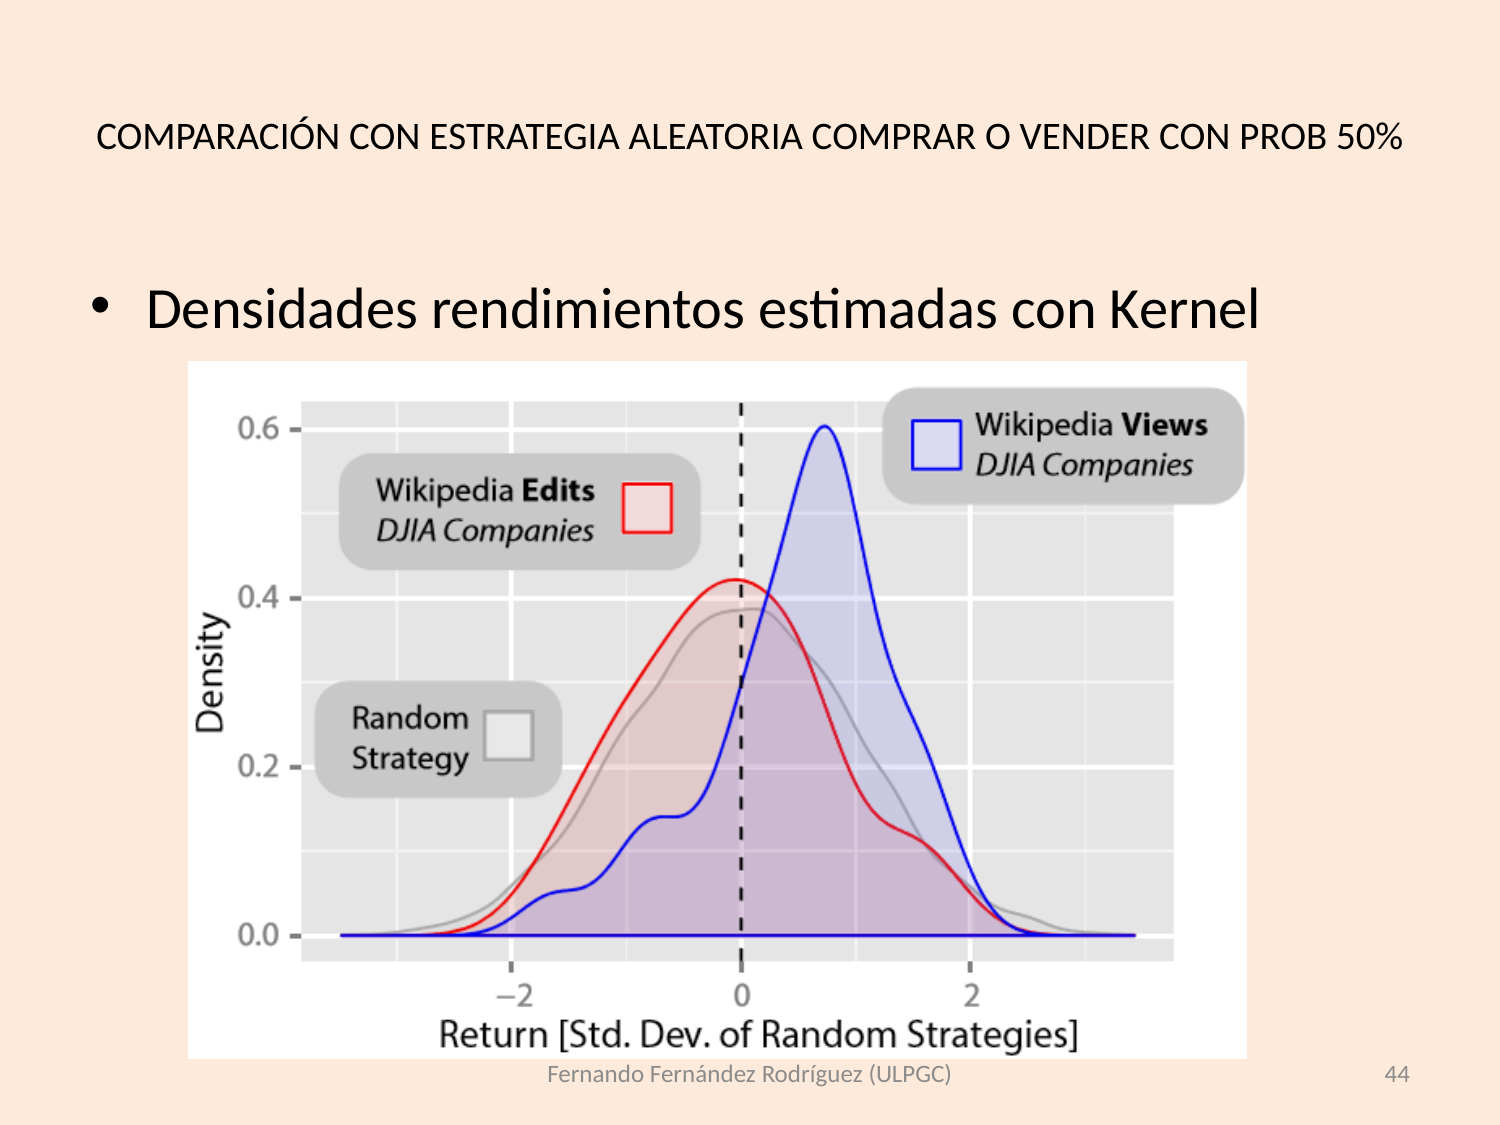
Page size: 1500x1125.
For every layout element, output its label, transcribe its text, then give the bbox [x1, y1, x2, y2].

title COMPARACIÓN CON ESTRATEGIA ALEATORIA COMPRAR O VENDER CON PROB 50% [75, 45, 1425, 233]
footer Fernando Fernández Rodríguez (ULPGC) [512, 1066, 988, 1103]
picture [187, 361, 1247, 1059]
list Densidades rendimientos estimadas con Kernel [75, 262, 1425, 1005]
slide_number 44 [1074, 1042, 1425, 1103]
